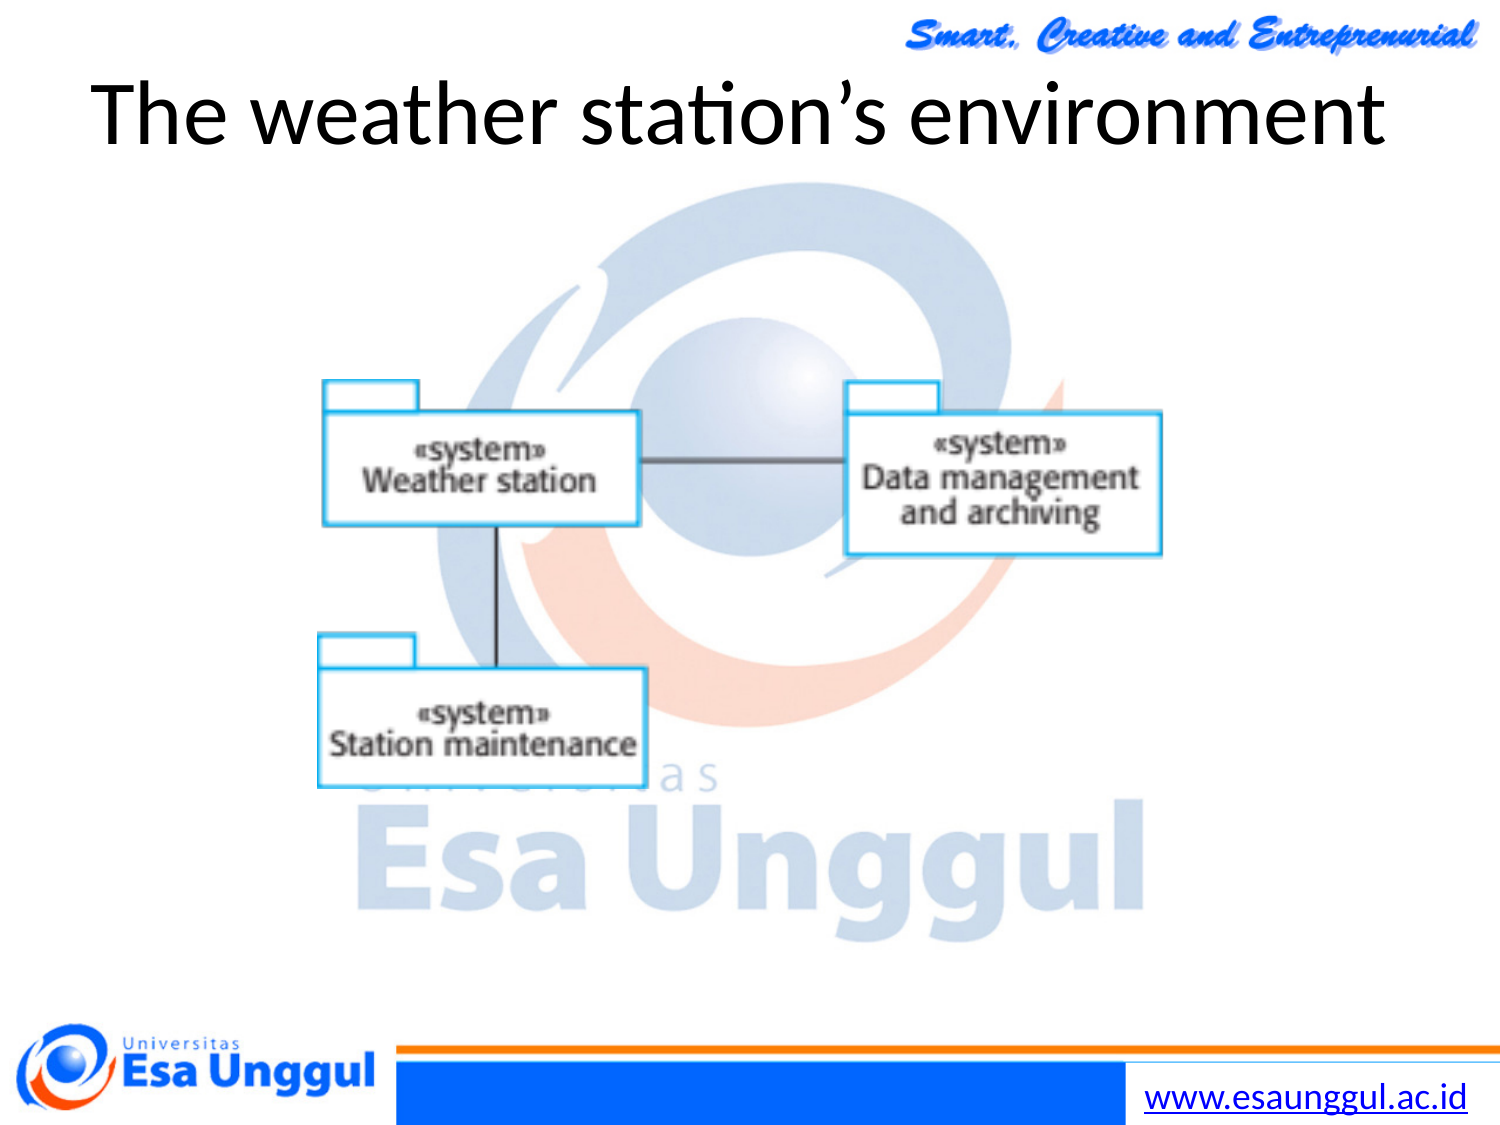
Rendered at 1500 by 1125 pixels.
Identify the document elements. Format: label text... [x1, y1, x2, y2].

picture [0, 0, 1500, 1125]
title The weather station’s environment [75, 45, 1425, 233]
